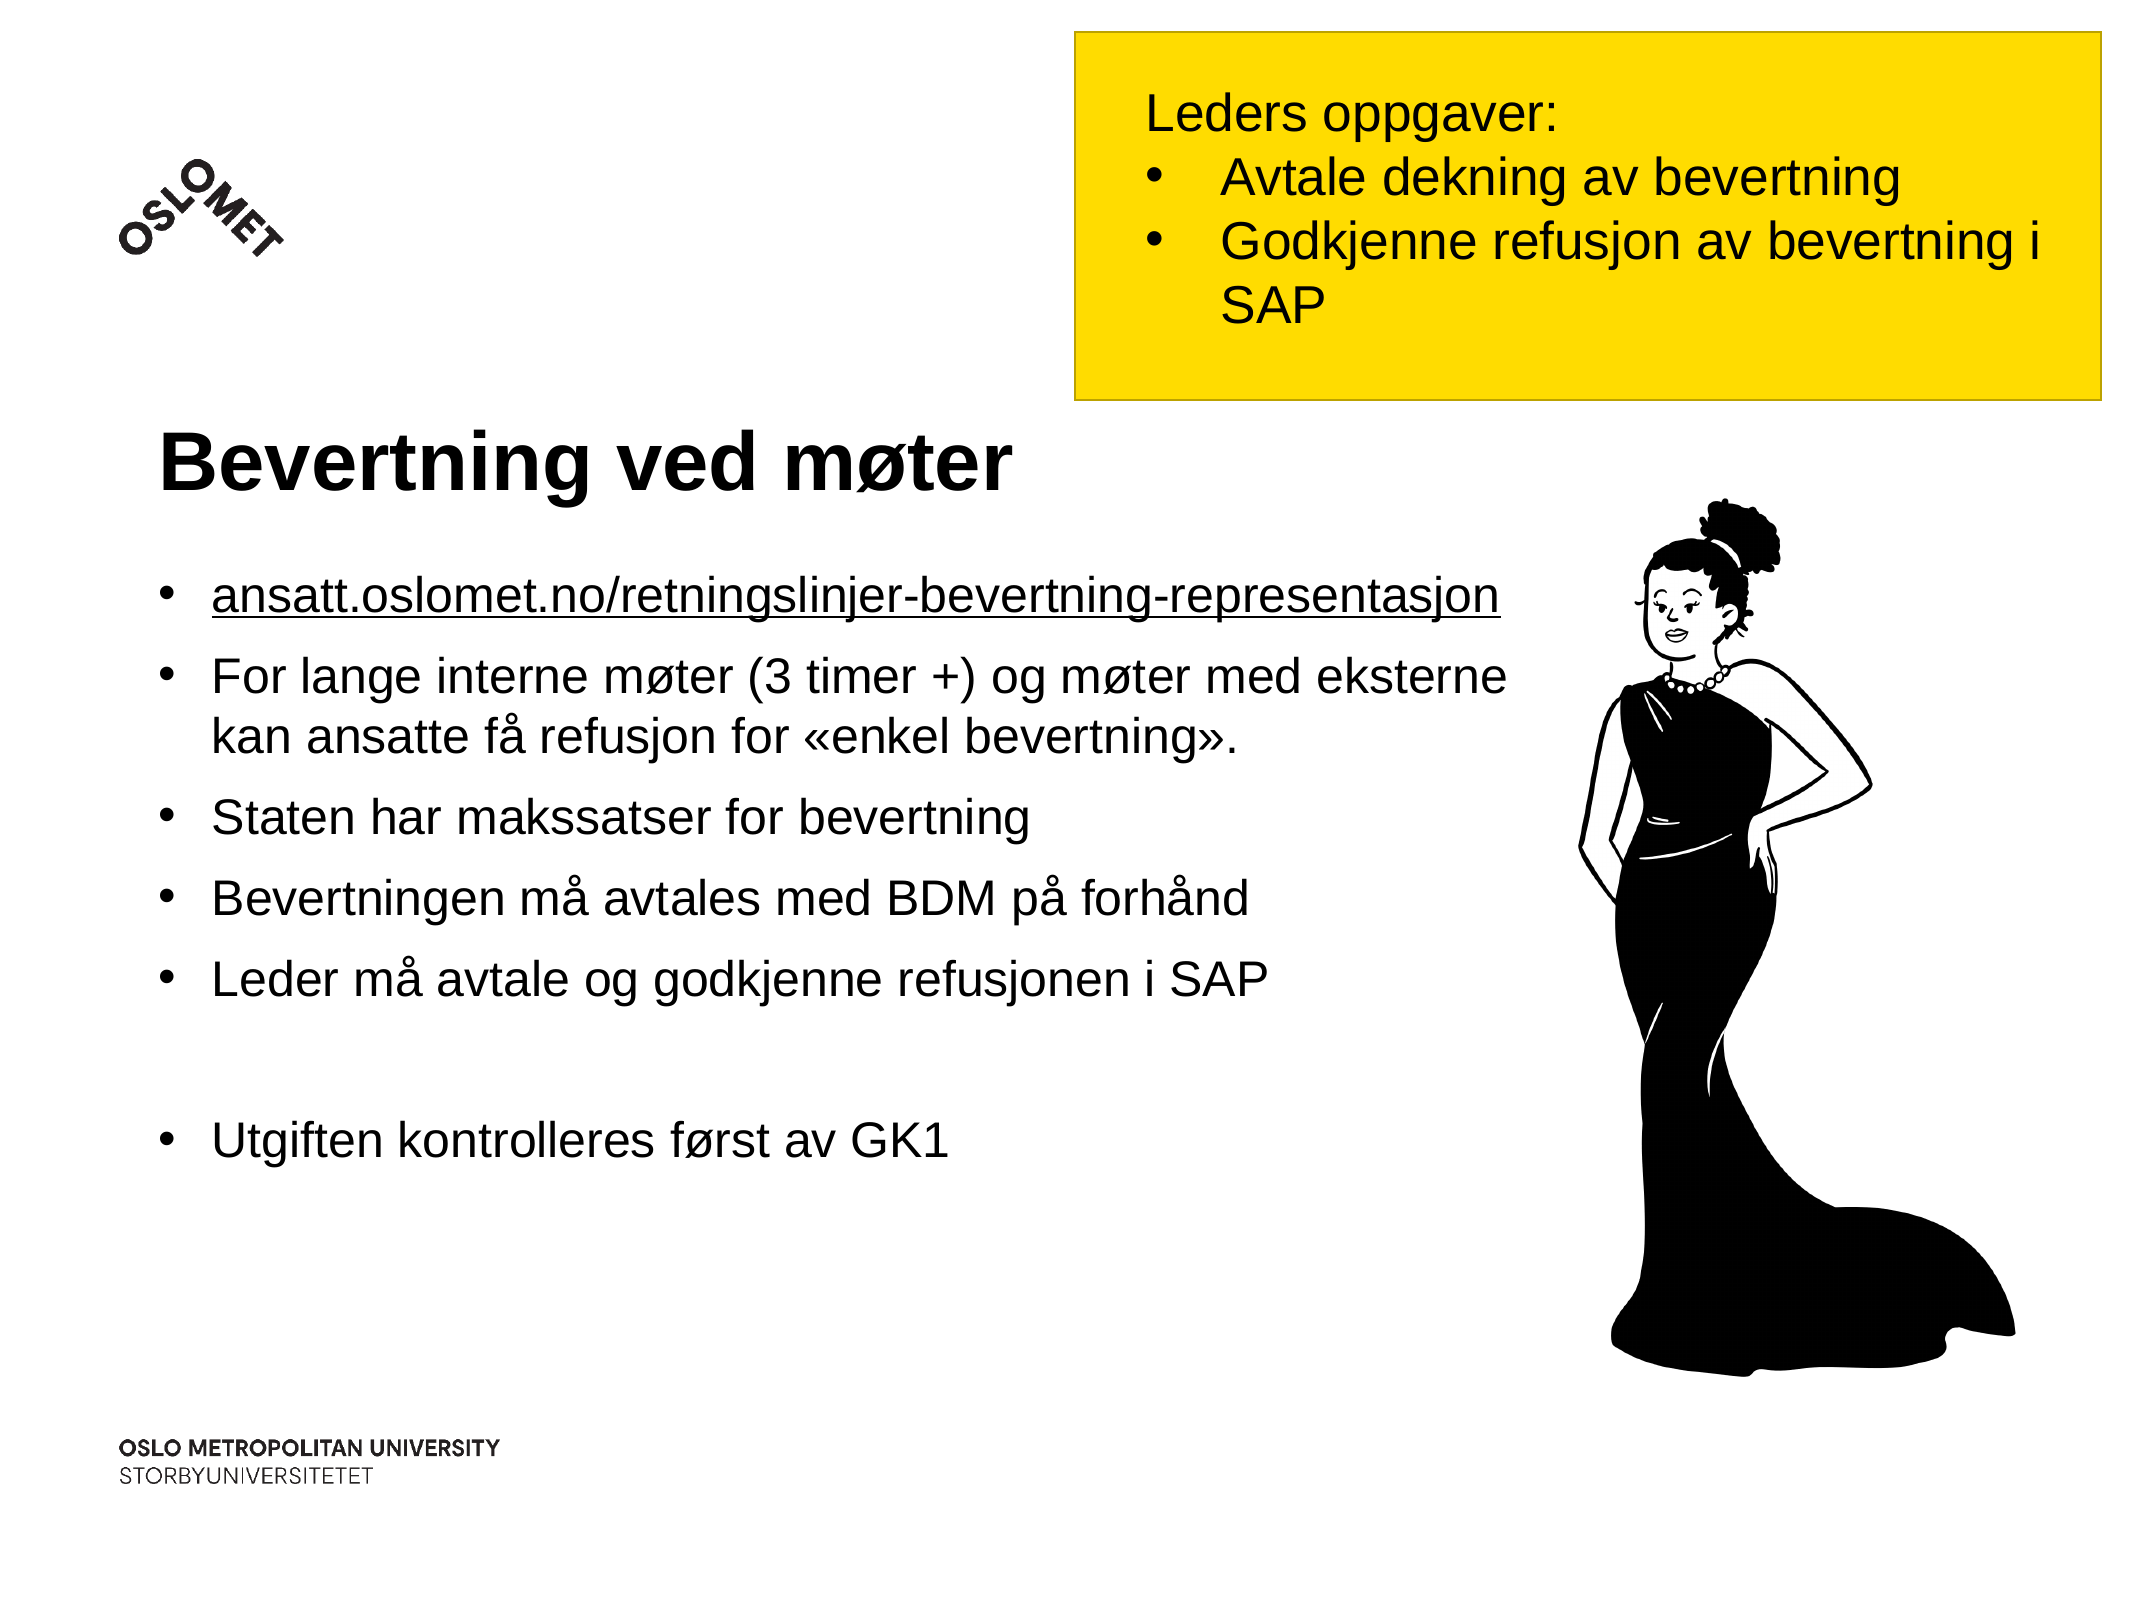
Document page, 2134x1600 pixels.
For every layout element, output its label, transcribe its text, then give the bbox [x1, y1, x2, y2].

picture [119, 1439, 500, 1484]
text_box [1074, 31, 2102, 401]
picture [119, 159, 284, 257]
list ansatt.oslomet.no/retningslinjer-bevertning-representasjon For lange interne møter (3 timer +) og møter med eksterne kan ansatte få refusjon for «enkel bevertning». Staten har makssatser for bevertning Bevertningen må avtales med BDM på forhånd Leder må avtale og godkjenne refusjonen i SAP Utgiften kontrolleres først av GK1 [158, 562, 1569, 1183]
title Bevertning ved møter [158, 399, 1392, 509]
picture [1569, 490, 2023, 1385]
text_box Leders oppgaver: Avtale dekning av bevertning Godkjenne refusjon av bevertning i SAP [1131, 70, 2102, 406]
